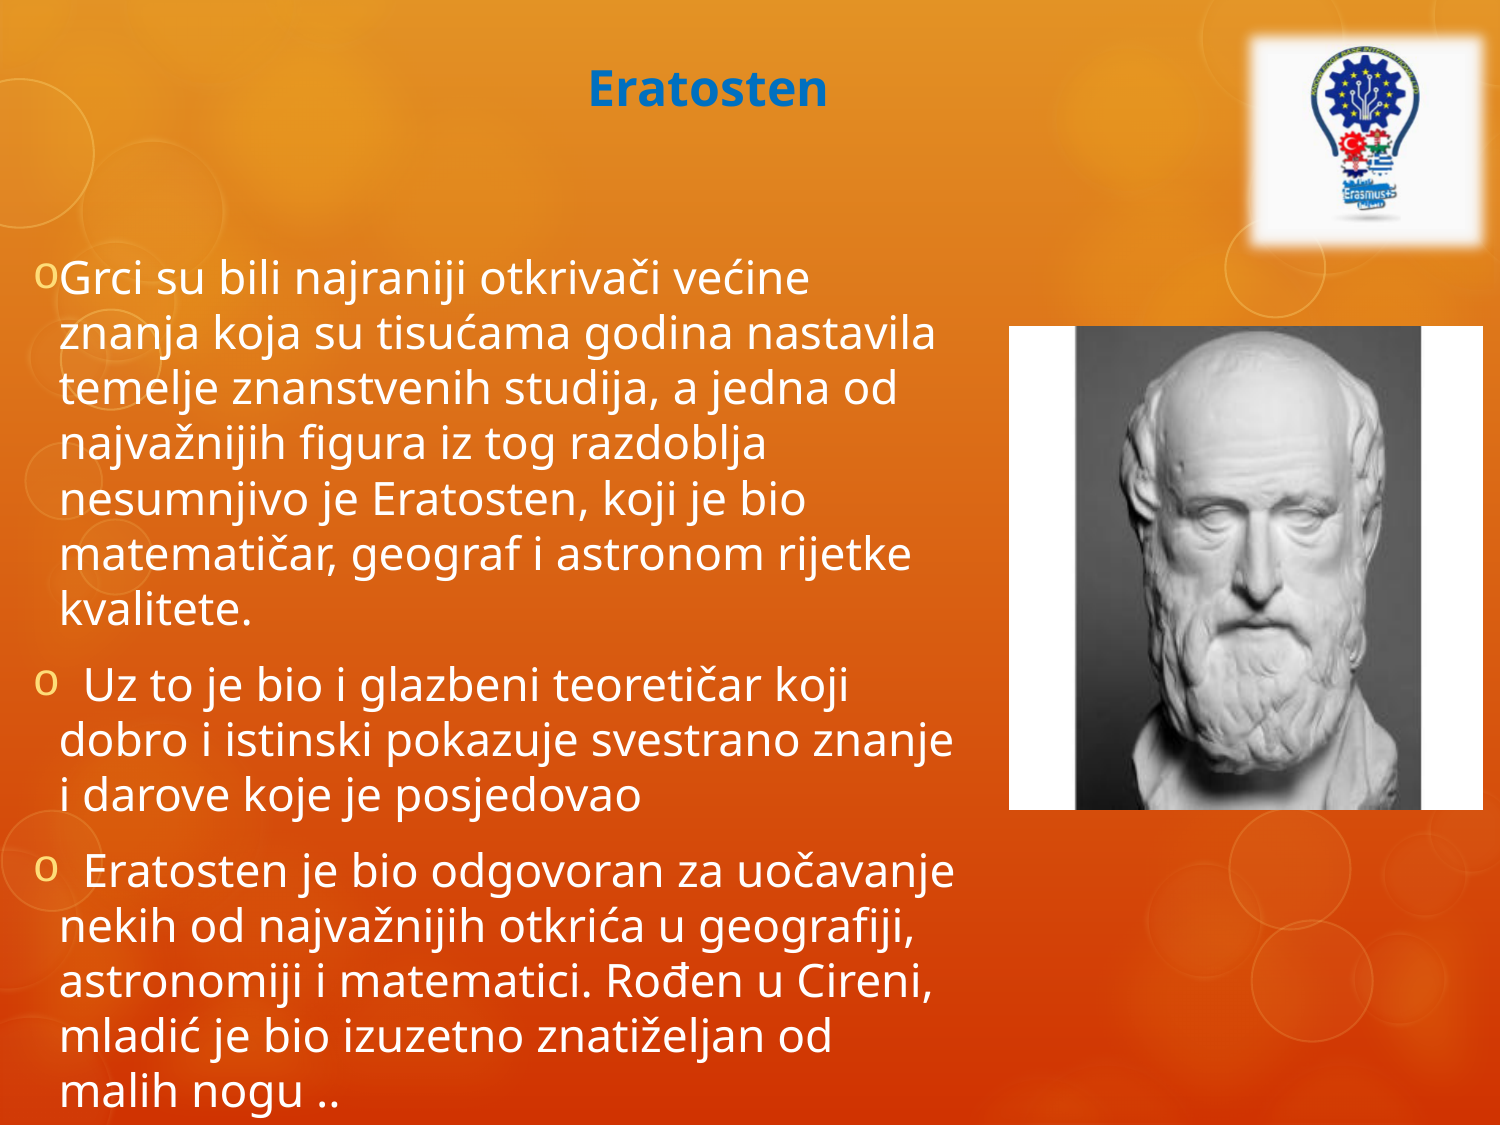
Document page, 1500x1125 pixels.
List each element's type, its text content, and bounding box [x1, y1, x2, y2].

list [1009, 325, 1483, 811]
list Grci su bili najraniji otkrivači većine znanja koja su tisućama godina nastavila temelje znanstvenih studija, a jedna od najvažnijih figura iz tog razdoblja nesumnjivo je Eratosten, koji je bio matematičar, geograf i astronom rijetke kvalitete. Uz to je bio i glazbeni teoretičar koji dobro i istinski pokazuje svestrano znanje i darove koje je posjedovao Eratosten je bio odgovoran za uočavanje nekih od najvažnijih otkrića u geografiji, astronomiji i matematici. Rođen u Cireni, mladić je bio izuzetno znatiželjan od malih nogu .. [17, 149, 975, 1125]
title Eratosten [572, 54, 1081, 185]
picture [1233, 18, 1500, 264]
